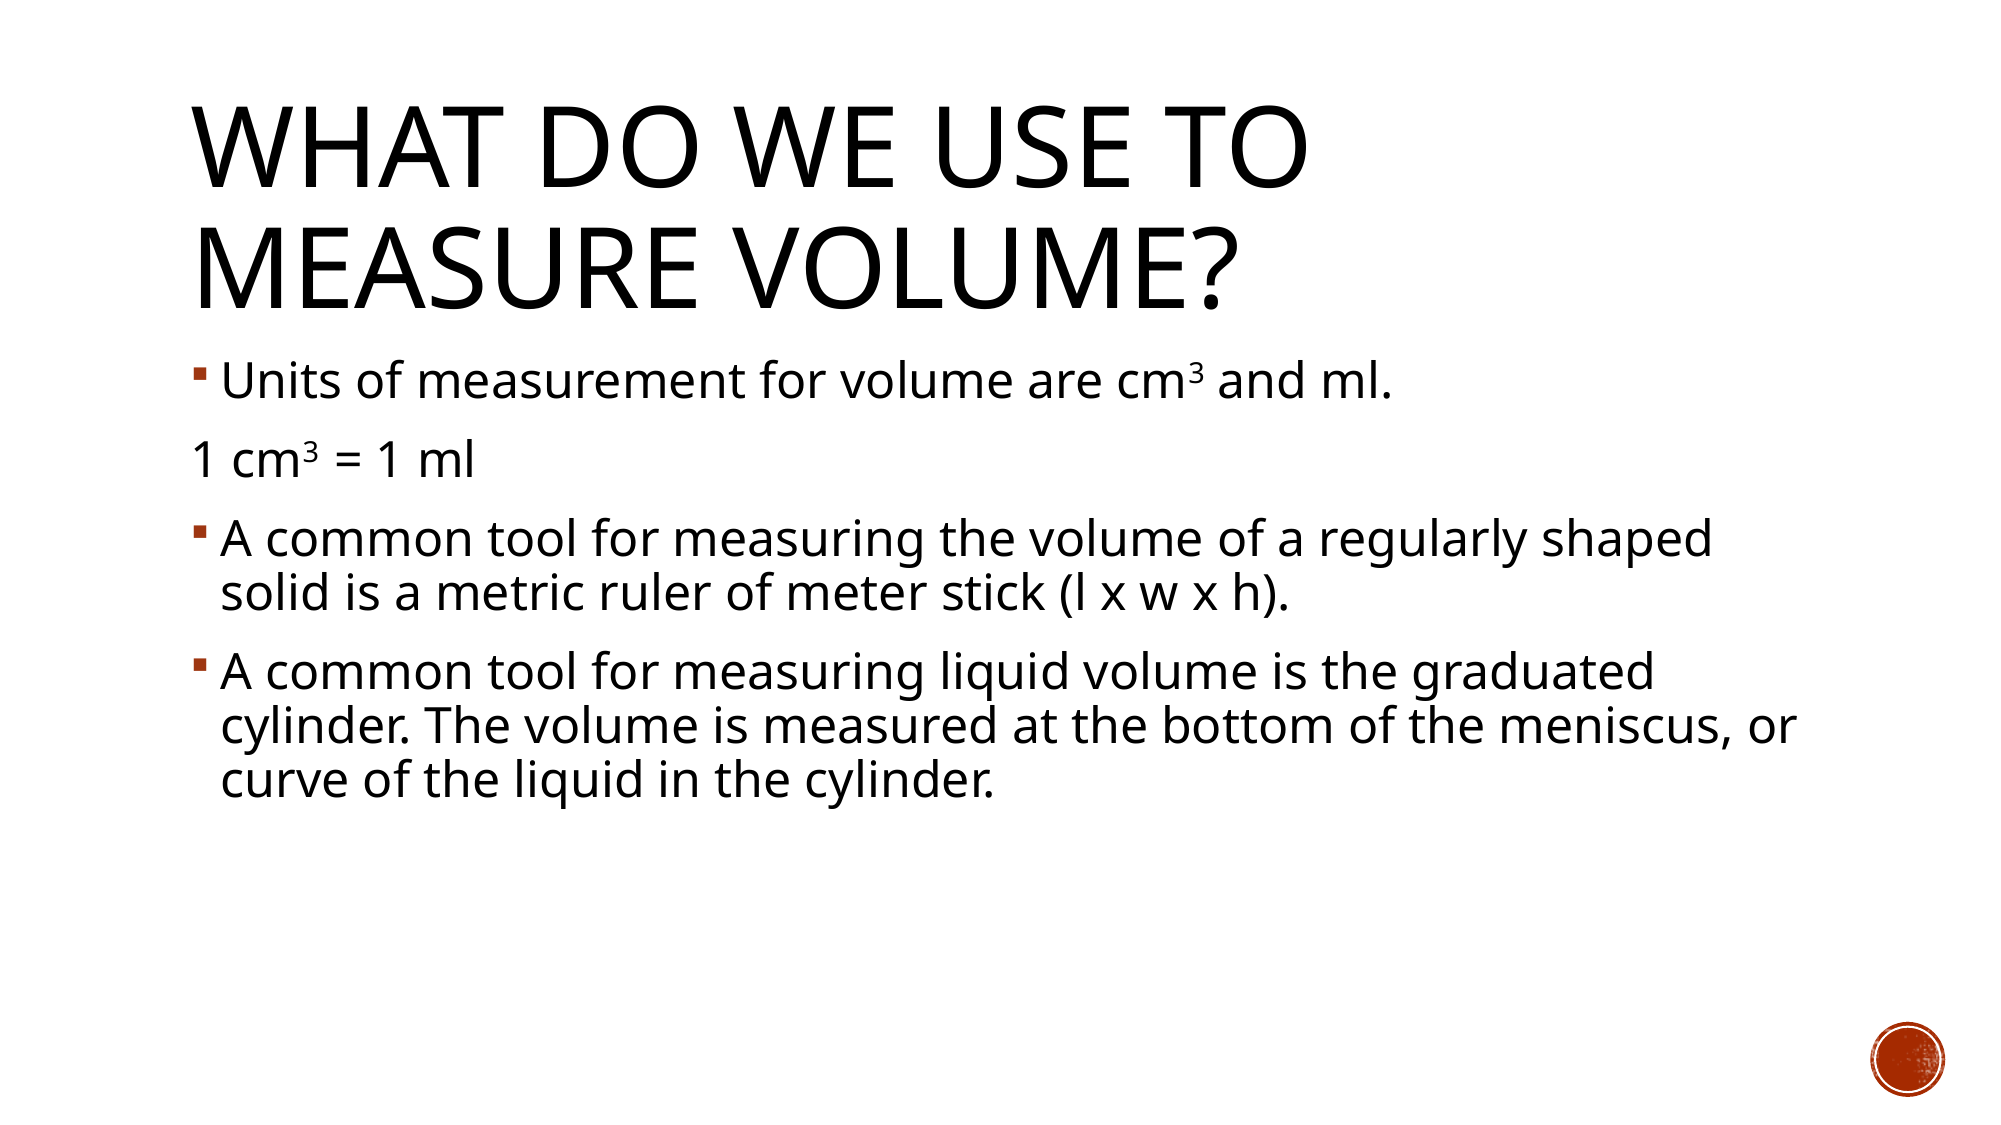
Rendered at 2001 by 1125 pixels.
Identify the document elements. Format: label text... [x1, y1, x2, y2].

list Units of measurement for volume are cm3 and ml. 1 cm3 = 1 ml A common tool for measuring the volume of a regularly shaped solid is a metric ruler of meter stick (l x w x h). A common tool for measuring liquid volume is the graduated cylinder. The volume is measured at the bottom of the meniscus, or curve of the liquid in the cylinder. [175, 348, 1826, 1013]
title What do we use to measure volume? [175, 79, 1826, 344]
